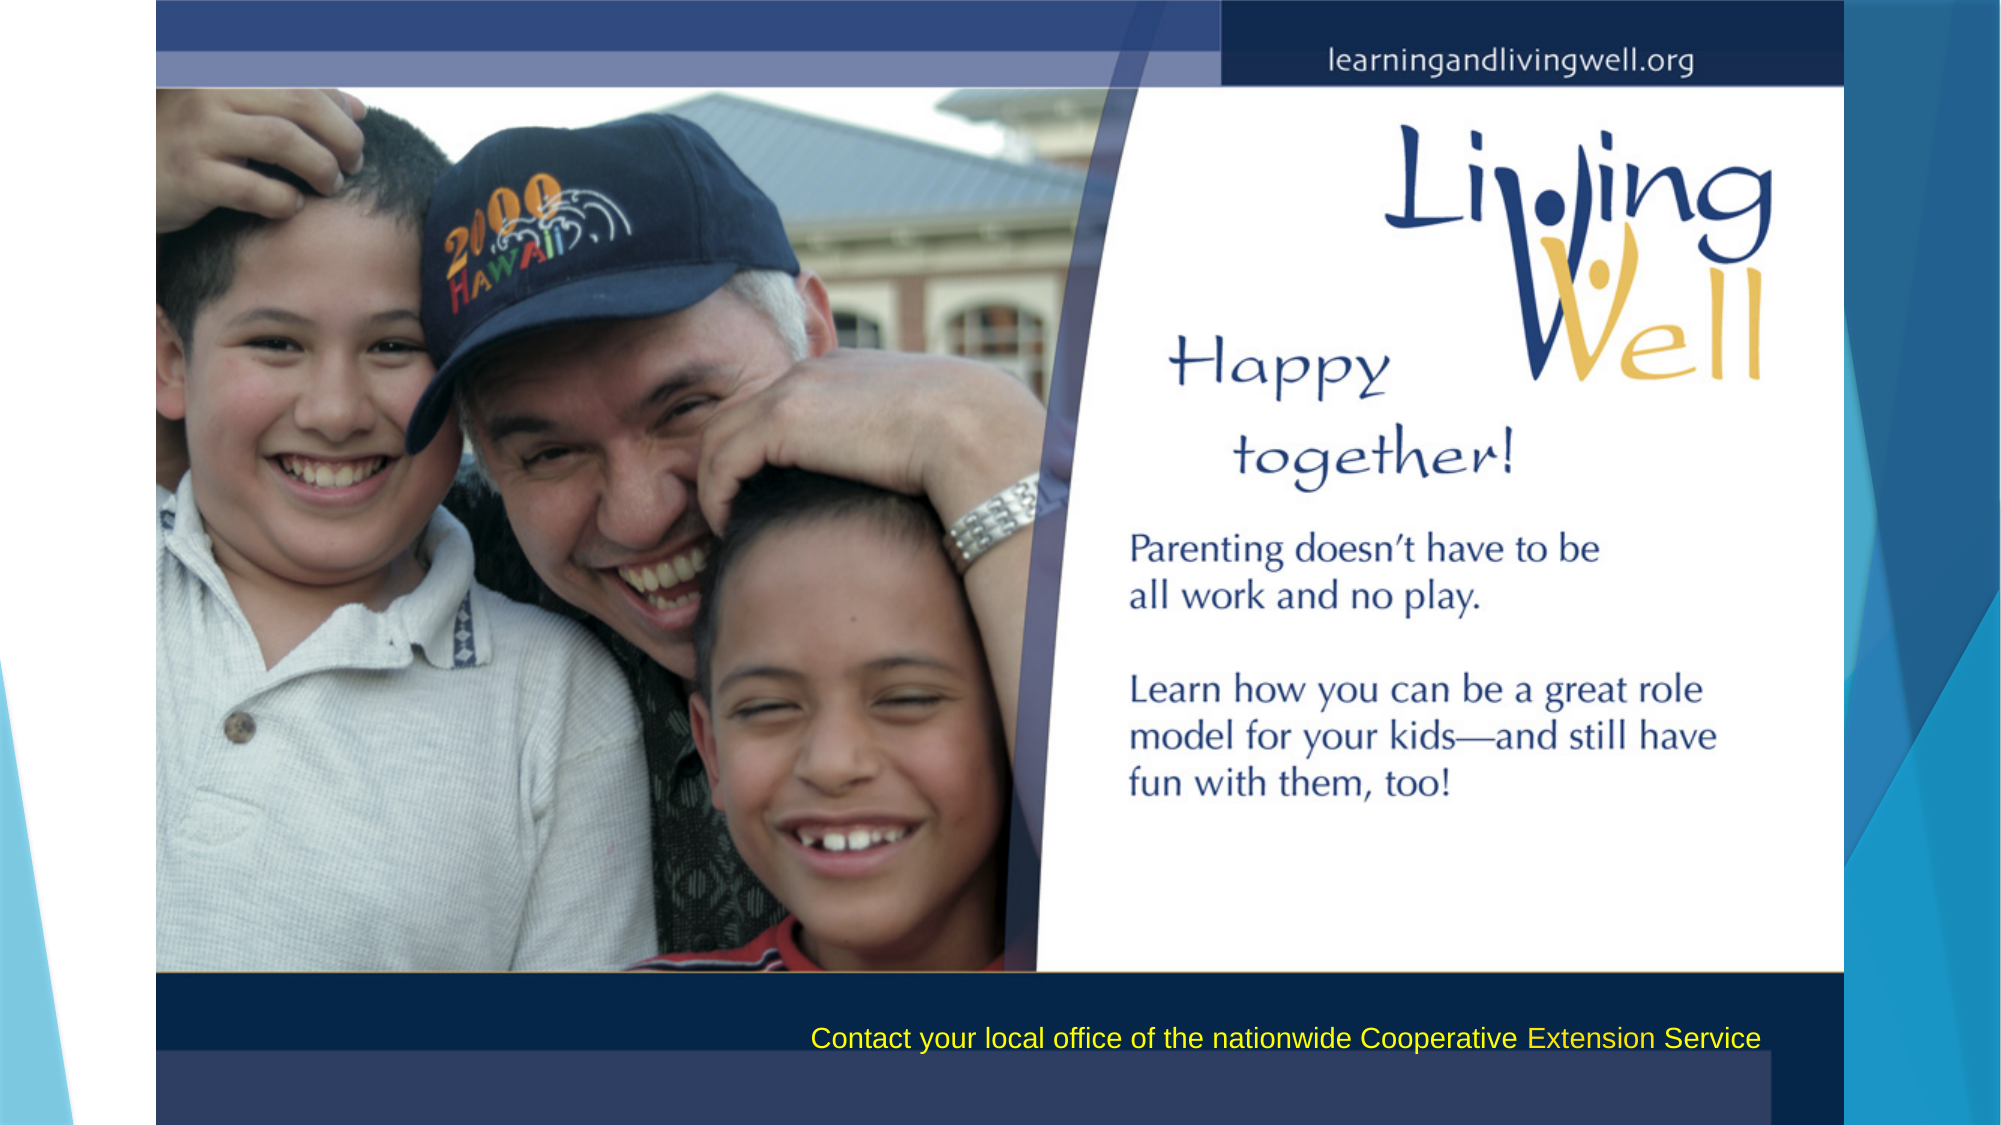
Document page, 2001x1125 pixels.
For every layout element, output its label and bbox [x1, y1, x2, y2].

picture [155, 0, 1845, 1125]
